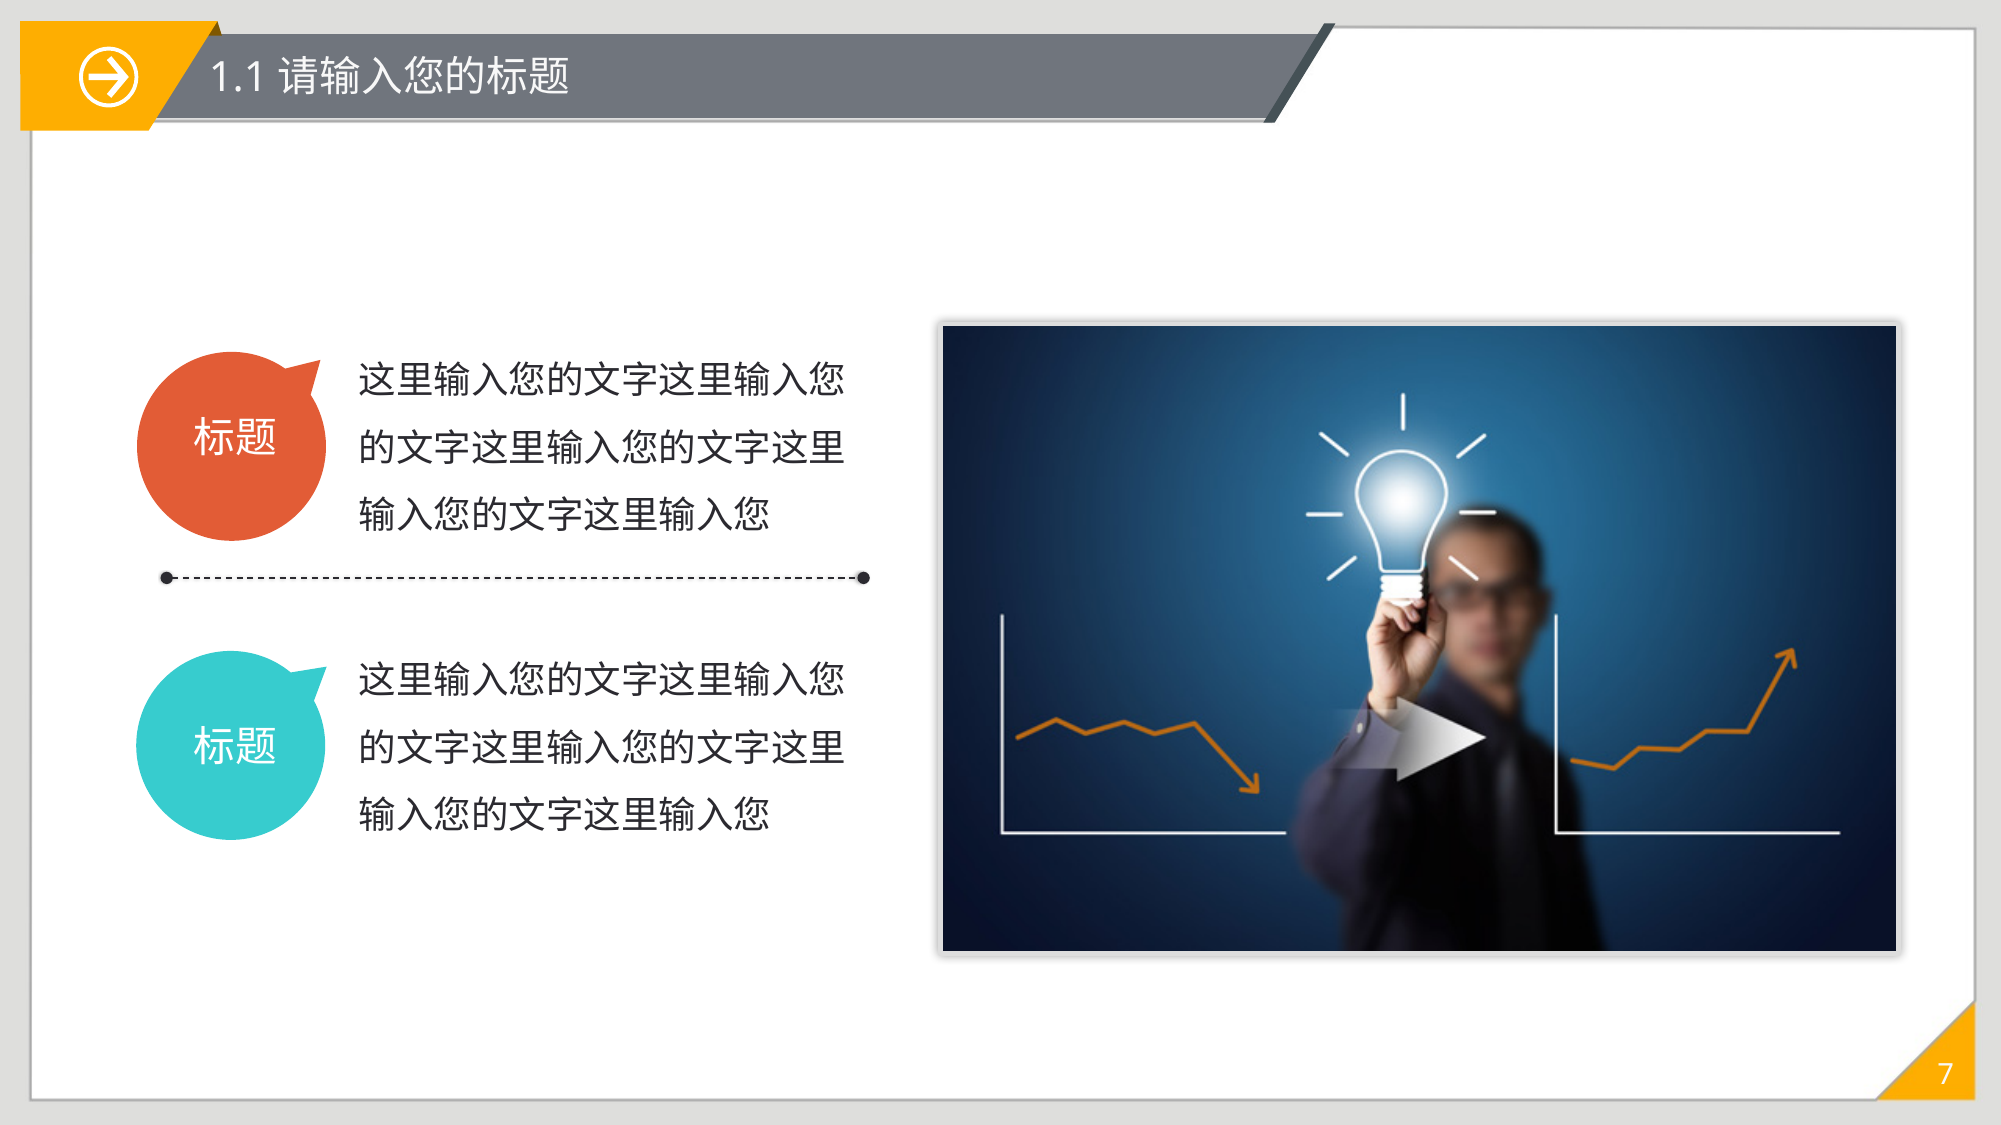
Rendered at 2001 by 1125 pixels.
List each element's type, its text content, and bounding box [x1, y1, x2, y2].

text_box 这里输入您的文字这里输入您的文字这里输入您的文字这里输入您的文字这里输入您 [343, 626, 864, 844]
picture [0, 0, 2001, 1125]
text_box [79, 46, 139, 108]
text_box 这里输入您的文字这里输入您的文字这里输入您的文字这里输入您的文字这里输入您 [343, 326, 864, 544]
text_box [132, 341, 352, 531]
text_box 1.1请输入您的标题 [193, 42, 585, 108]
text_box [132, 641, 352, 831]
